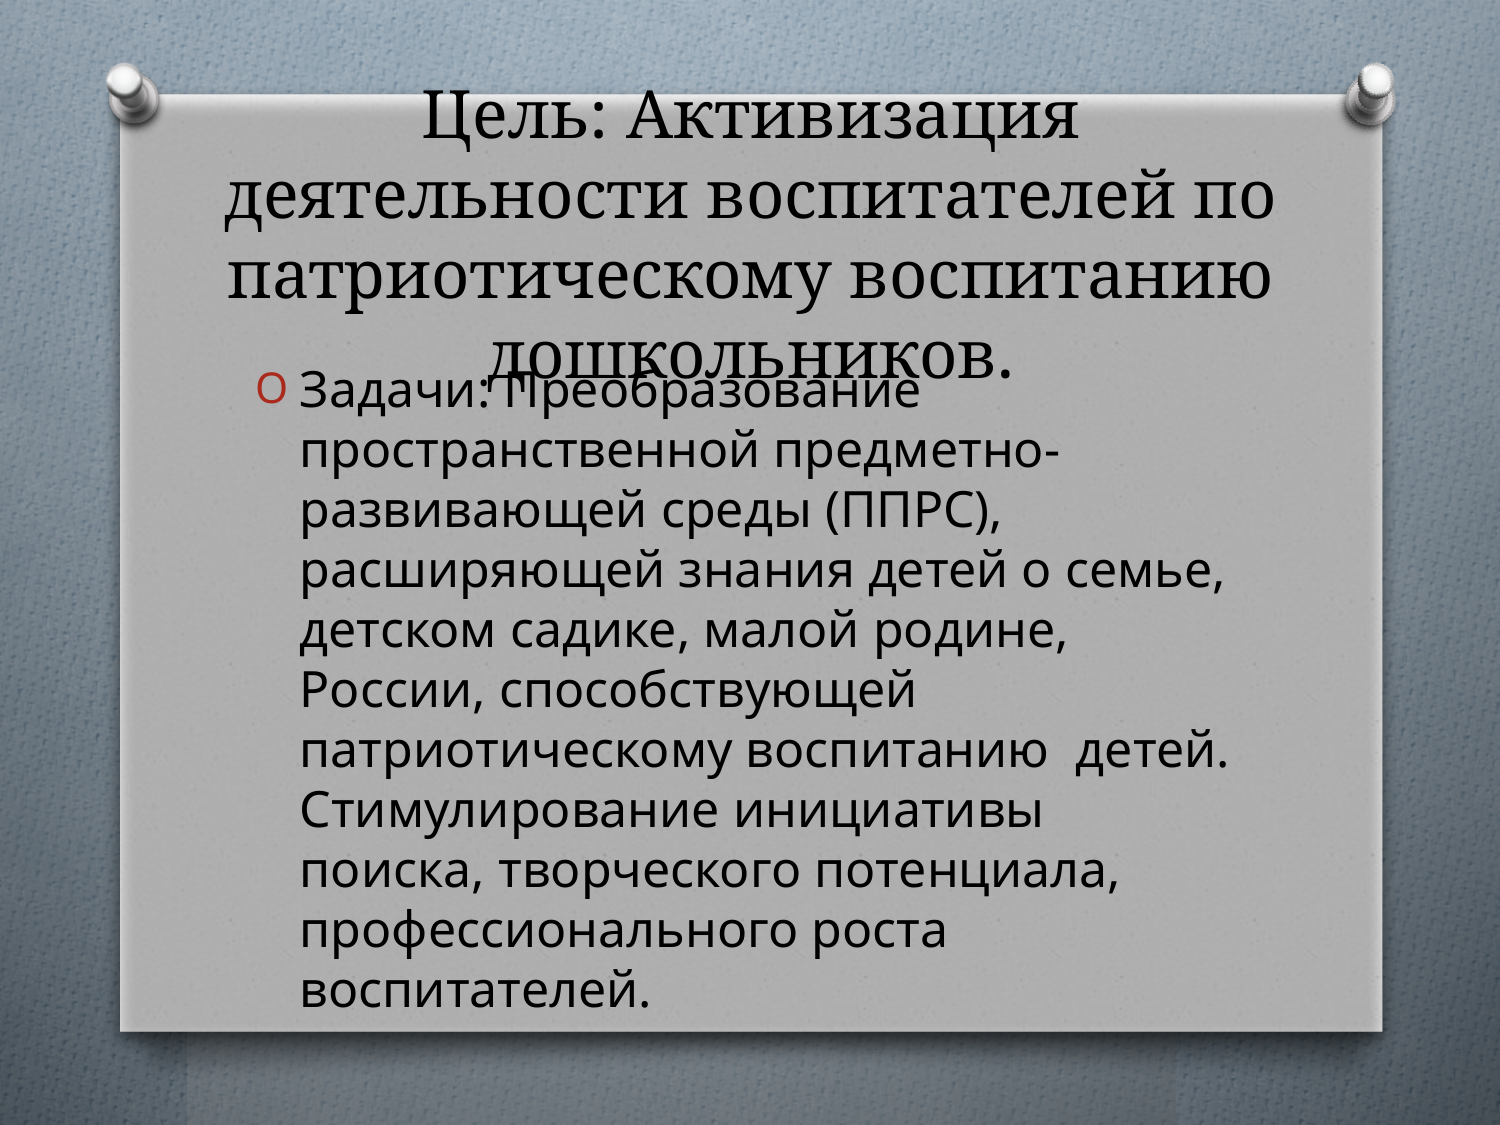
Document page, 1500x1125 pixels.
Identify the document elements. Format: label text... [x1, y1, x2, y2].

title Цель: Активизация деятельности воспитателей по патриотическому воспитанию дошкольников. [179, 133, 1323, 410]
list Задачи: Преобразование пространственной предметно-развивающей среды (ППРС), расширяющей знания детей о семье, детском садике, малой родине, России, способствующей патриотическому воспитанию детей. Стимулирование инициативы поиска, творческого потенциала, профессионального роста воспитателей. [239, 349, 1257, 940]
picture [75, 31, 197, 152]
picture [1317, 35, 1439, 156]
